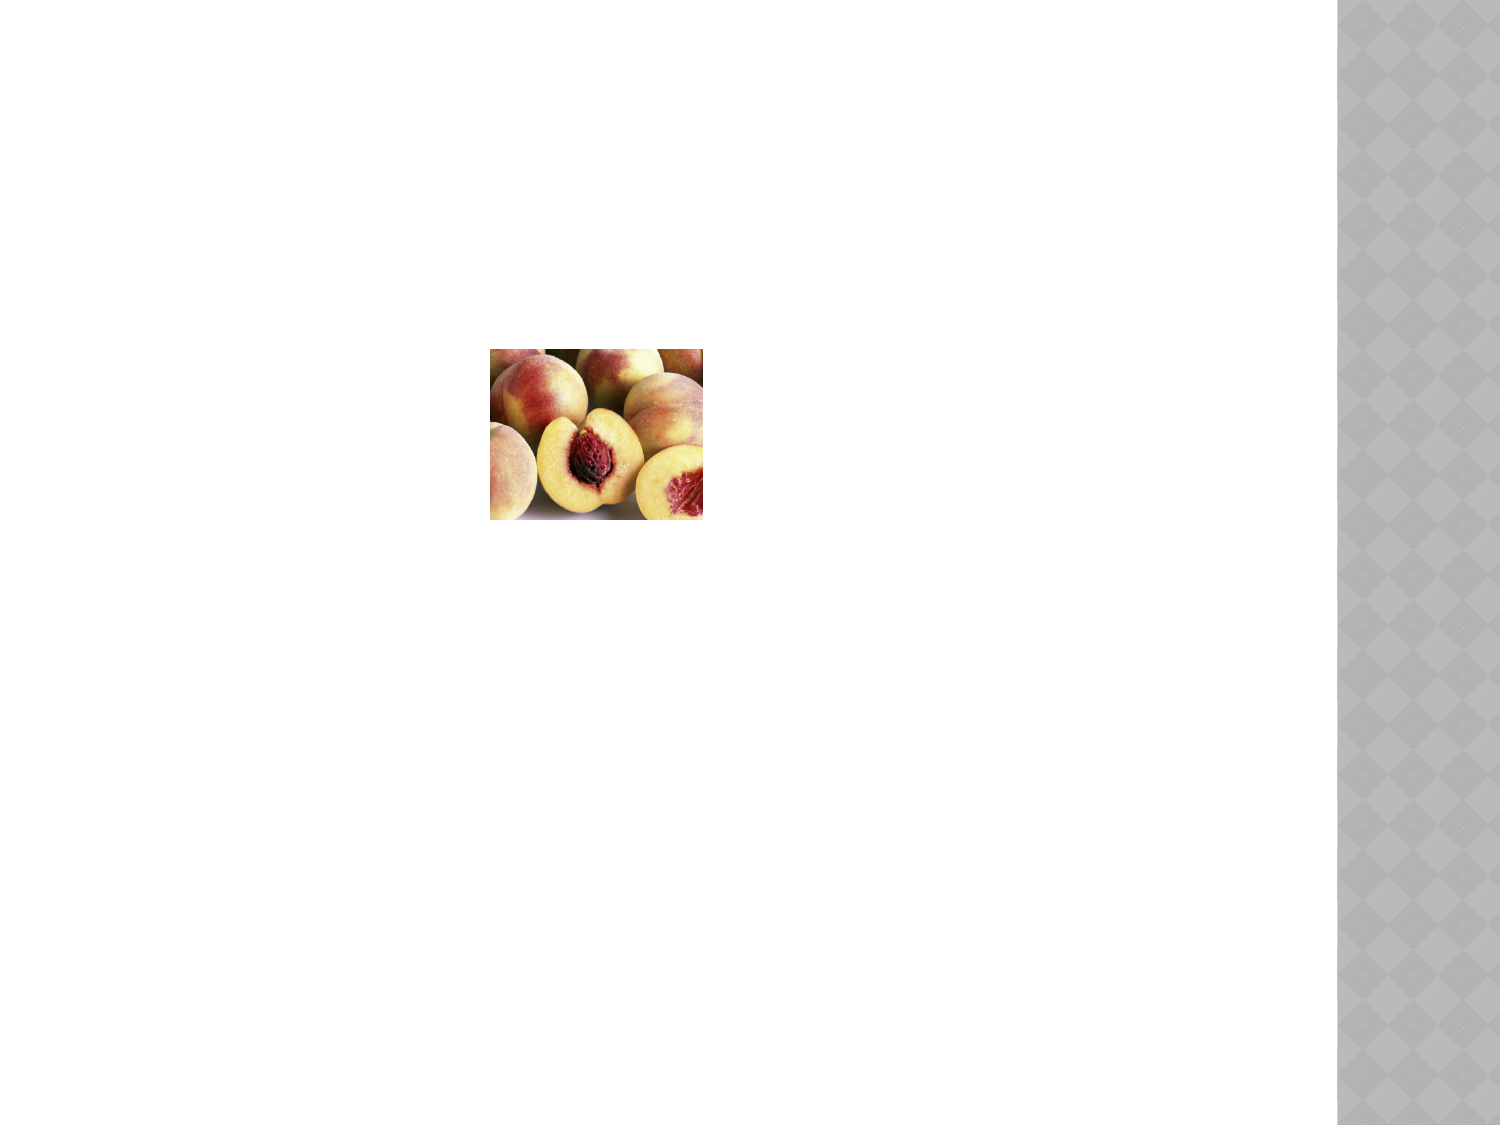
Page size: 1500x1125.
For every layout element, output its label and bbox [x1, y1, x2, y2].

picture [489, 349, 704, 521]
